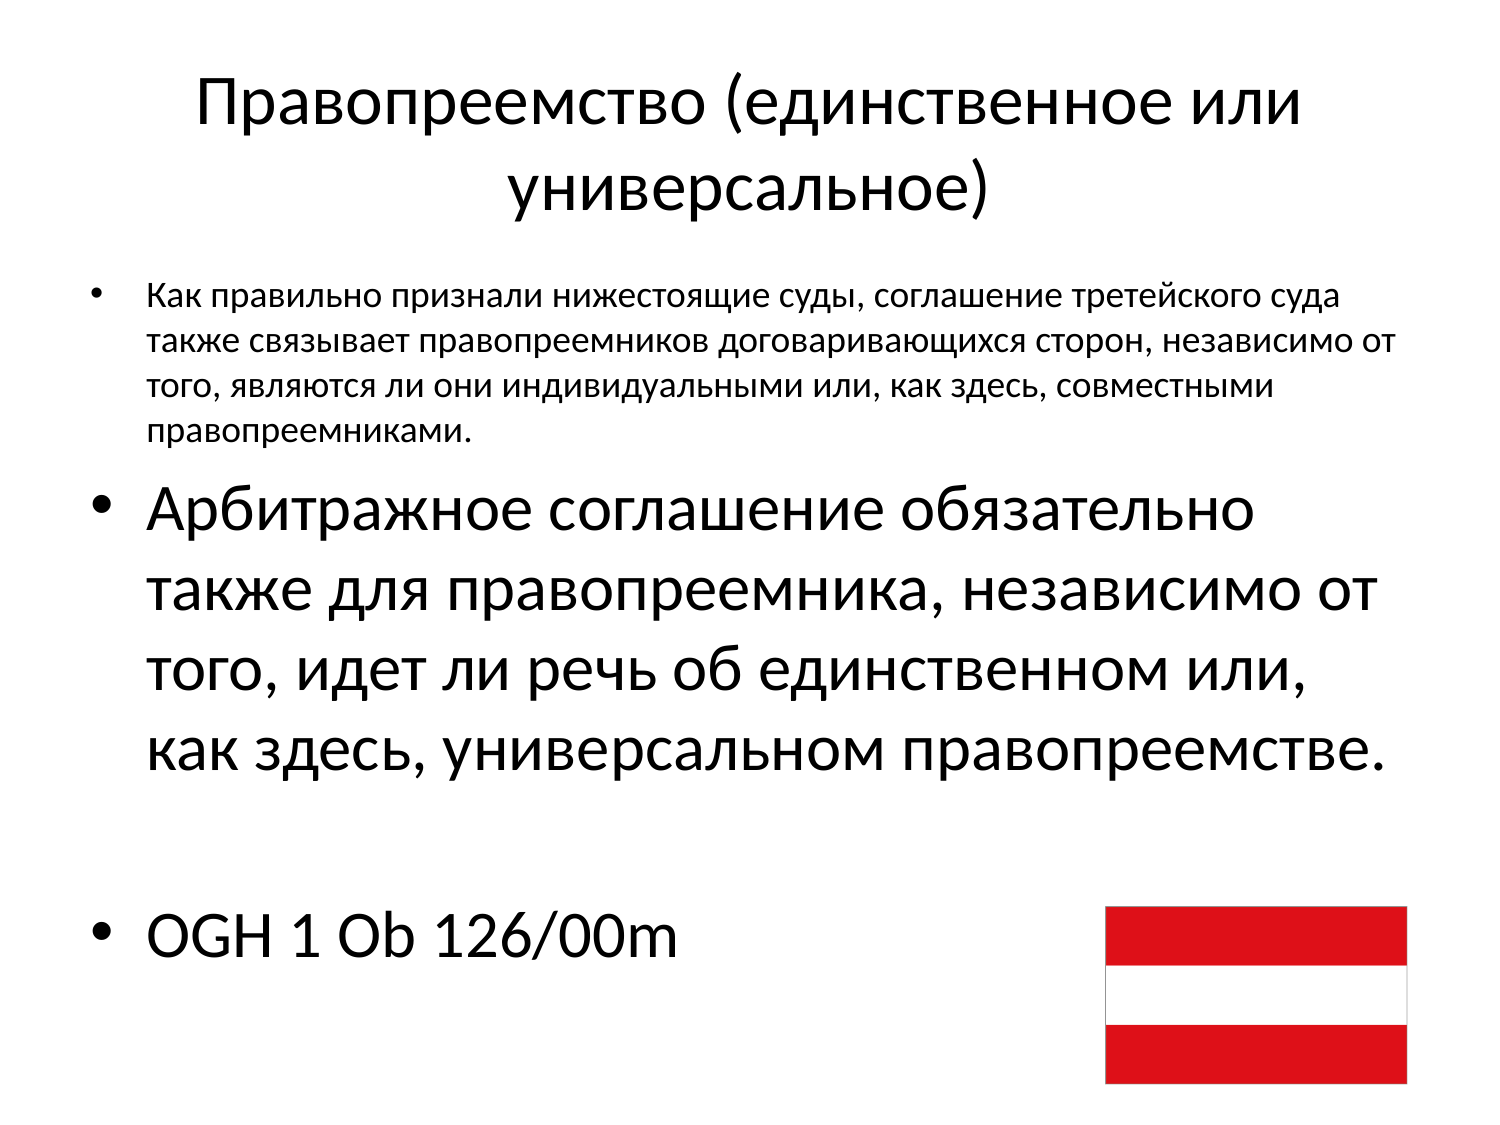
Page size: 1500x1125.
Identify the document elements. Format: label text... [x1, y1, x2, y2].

picture [1104, 904, 1408, 1085]
title Правопреемство (единственное или универсальное) [75, 45, 1425, 233]
list Как правильно признали нижестоящие суды, соглашение третейского суда также связывает правопреемников договаривающихся сторон, независимо от того, являются ли они индивидуальными или, как здесь, совместными правопреемниками. Арбитражное соглашение обязательно также для правопреемника, независимо от того, идет ли речь об единственном или, как здесь, универсальном правопреемстве. OGH 1 Ob 126/00m [75, 262, 1425, 1005]
